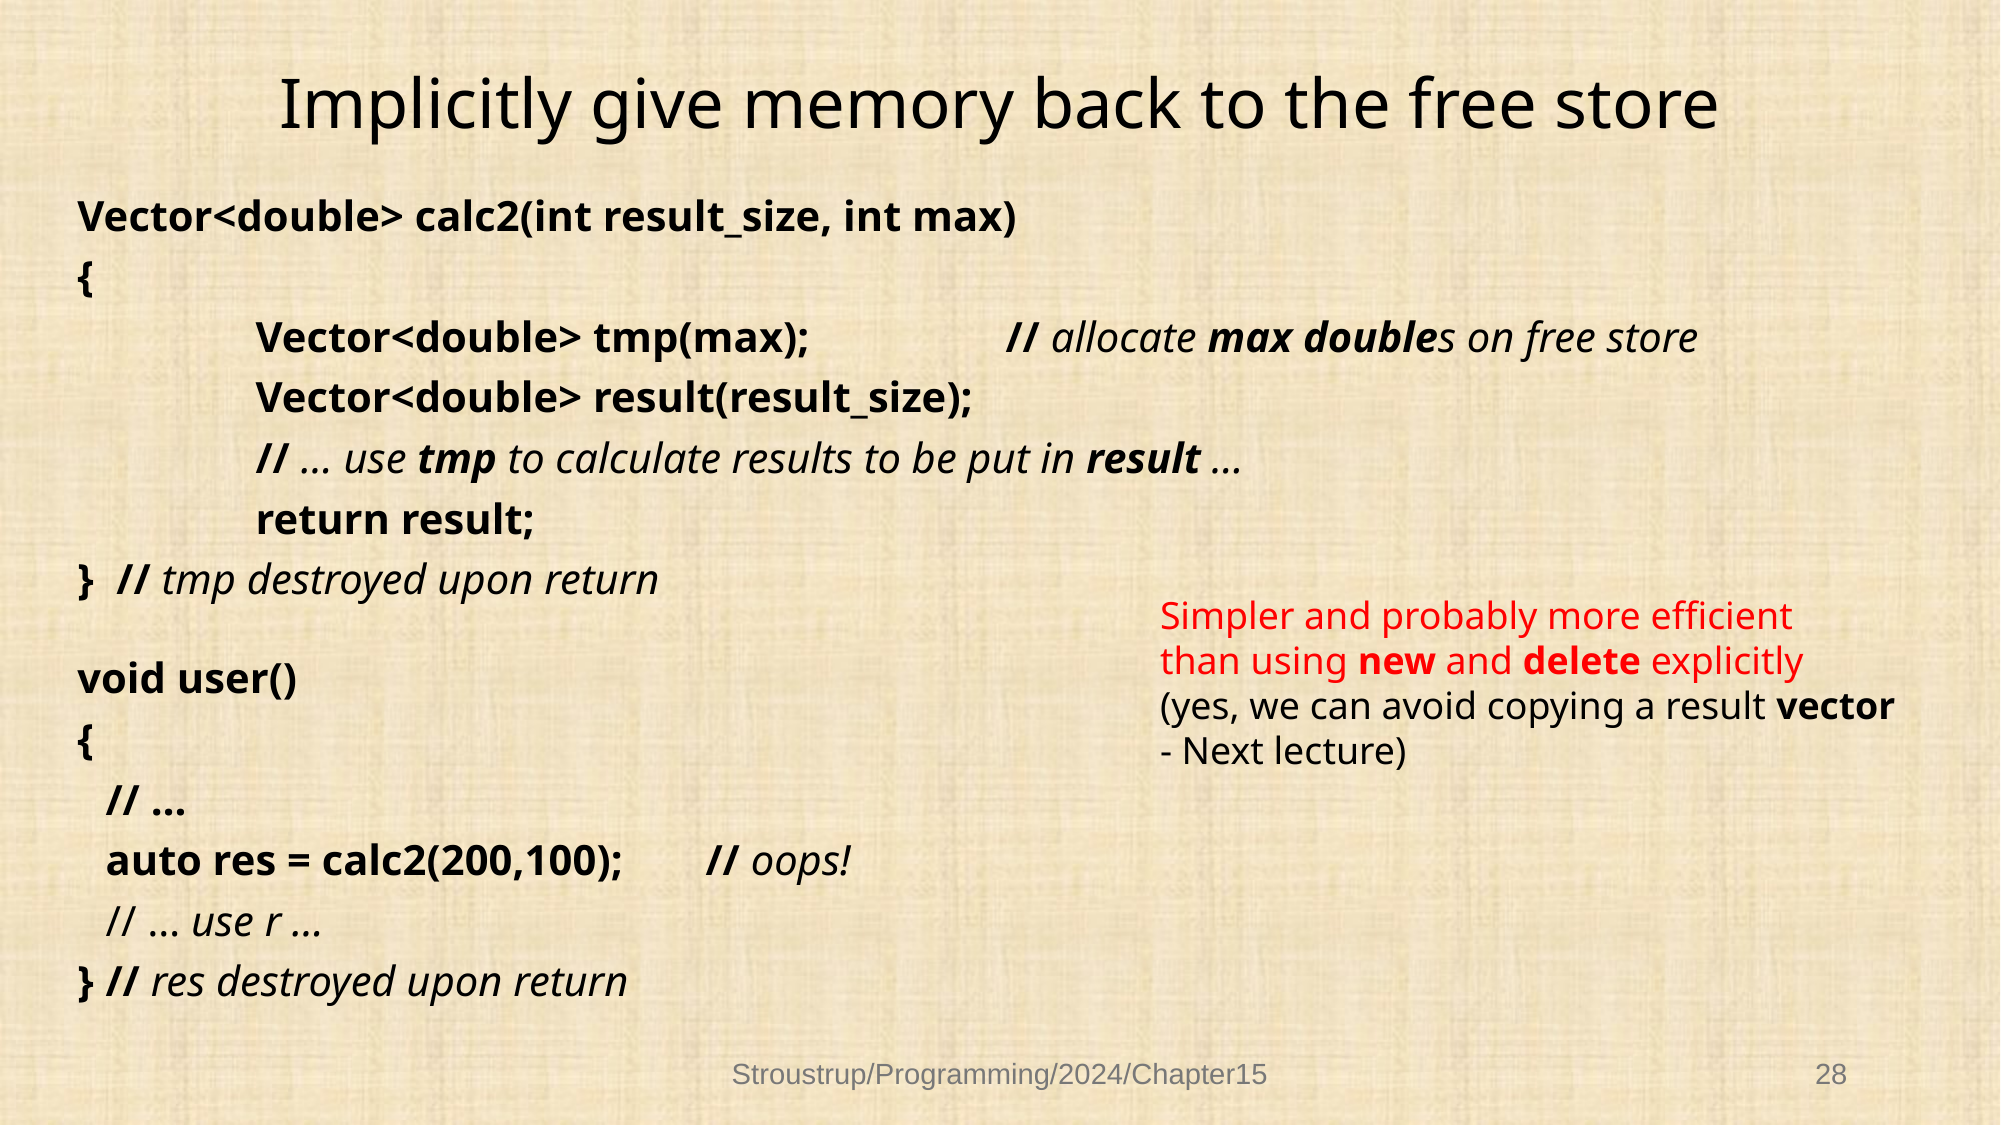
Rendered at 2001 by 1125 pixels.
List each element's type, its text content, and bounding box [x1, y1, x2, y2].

list Vector<double> calc2(int result_size, int max) { Vector<double> tmp(max); // allocate max doubles on free store Vector<double> result(result_size); // … use tmp to calculate results to be put in result … return result; } // tmp destroyed upon return void user() { // … auto res = calc2(200,100); // oops! // … use r … } // res destroyed upon return [62, 187, 1725, 1088]
picture [0, 0, 2001, 1125]
title Implicitly give memory back to the free store [137, 37, 1863, 175]
footer Stroustrup/Programming/2024/Chapter15 [662, 1042, 1338, 1103]
slide_number 28 [1412, 1042, 1863, 1103]
text_box Simpler and probably more efficient than using new and delete explicitly (yes, we can avoid copying a result vector - Next lecture) [1145, 584, 1911, 780]
